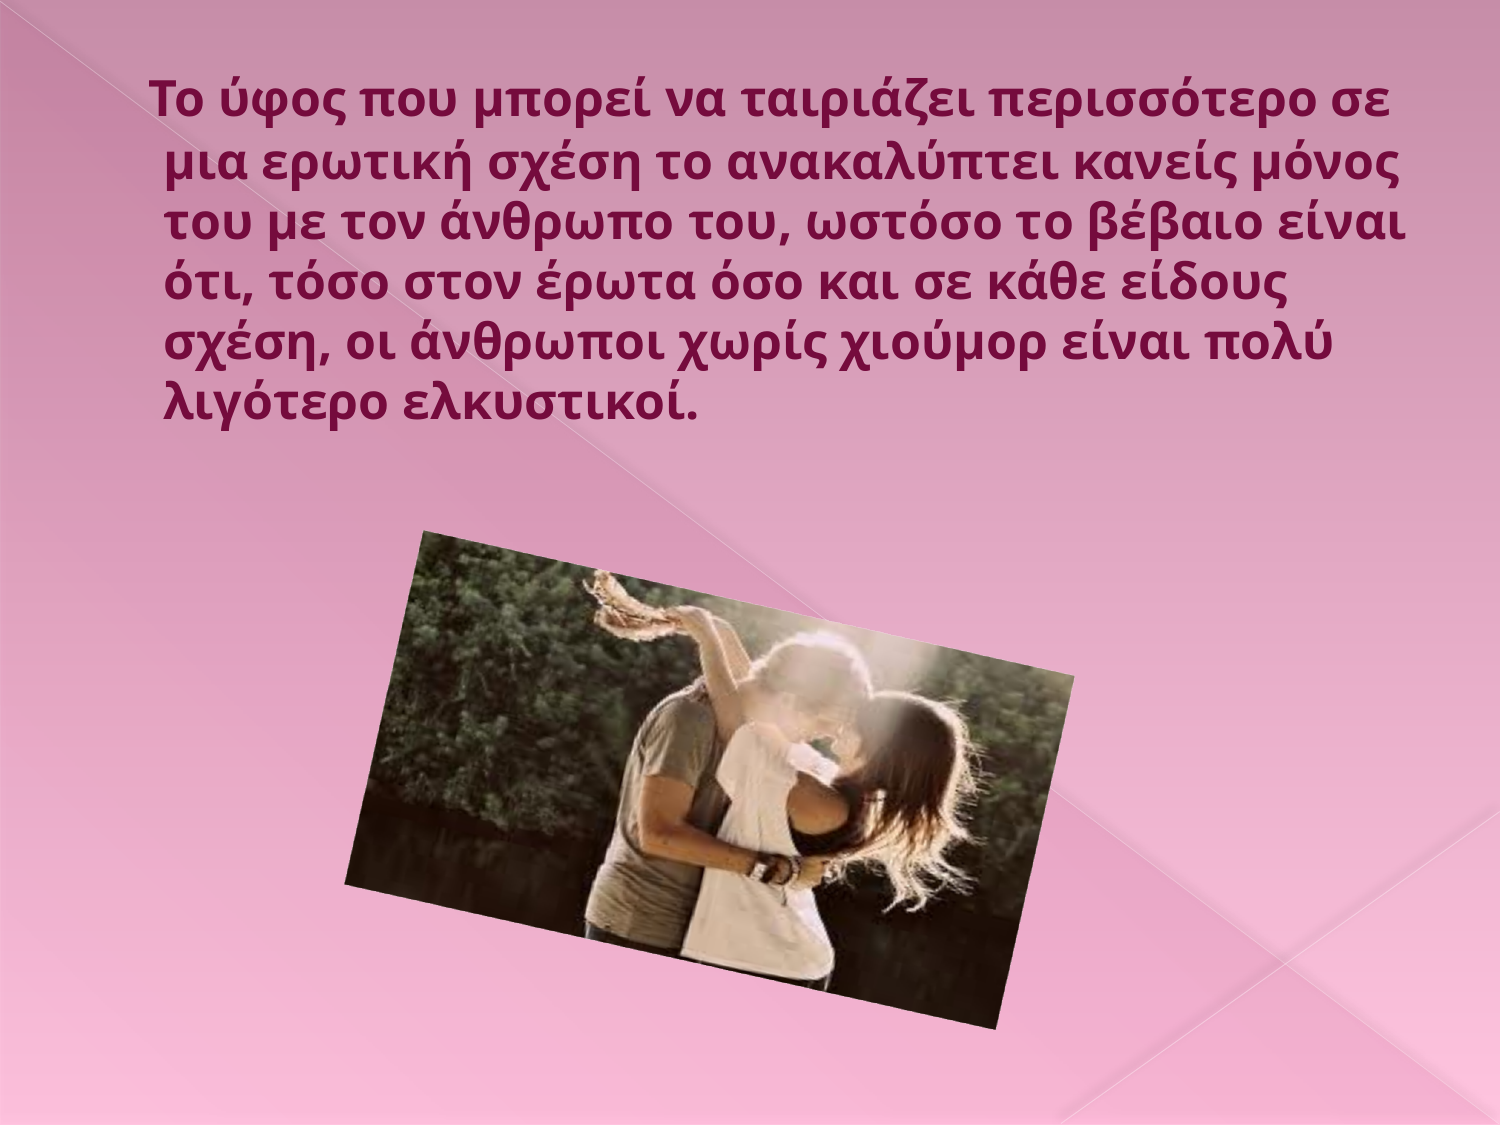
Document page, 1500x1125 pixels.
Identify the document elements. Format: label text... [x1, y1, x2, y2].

list Το ύφος που μπορεί να ταιριάζει περισσότερο σε μια ερωτική σχέση το ανακαλύπτει κανείς μόνος του με τον άνθρωπο του, ωστόσο το βέβαιο είναι ότι, τόσο στον έρωτα όσο και σε κάθε είδους σχέση, οι άνθρωποι χωρίς χιούμορ είναι πολύ λιγότερο ελκυστικοί. [75, 46, 1425, 1059]
picture [345, 531, 1074, 1029]
